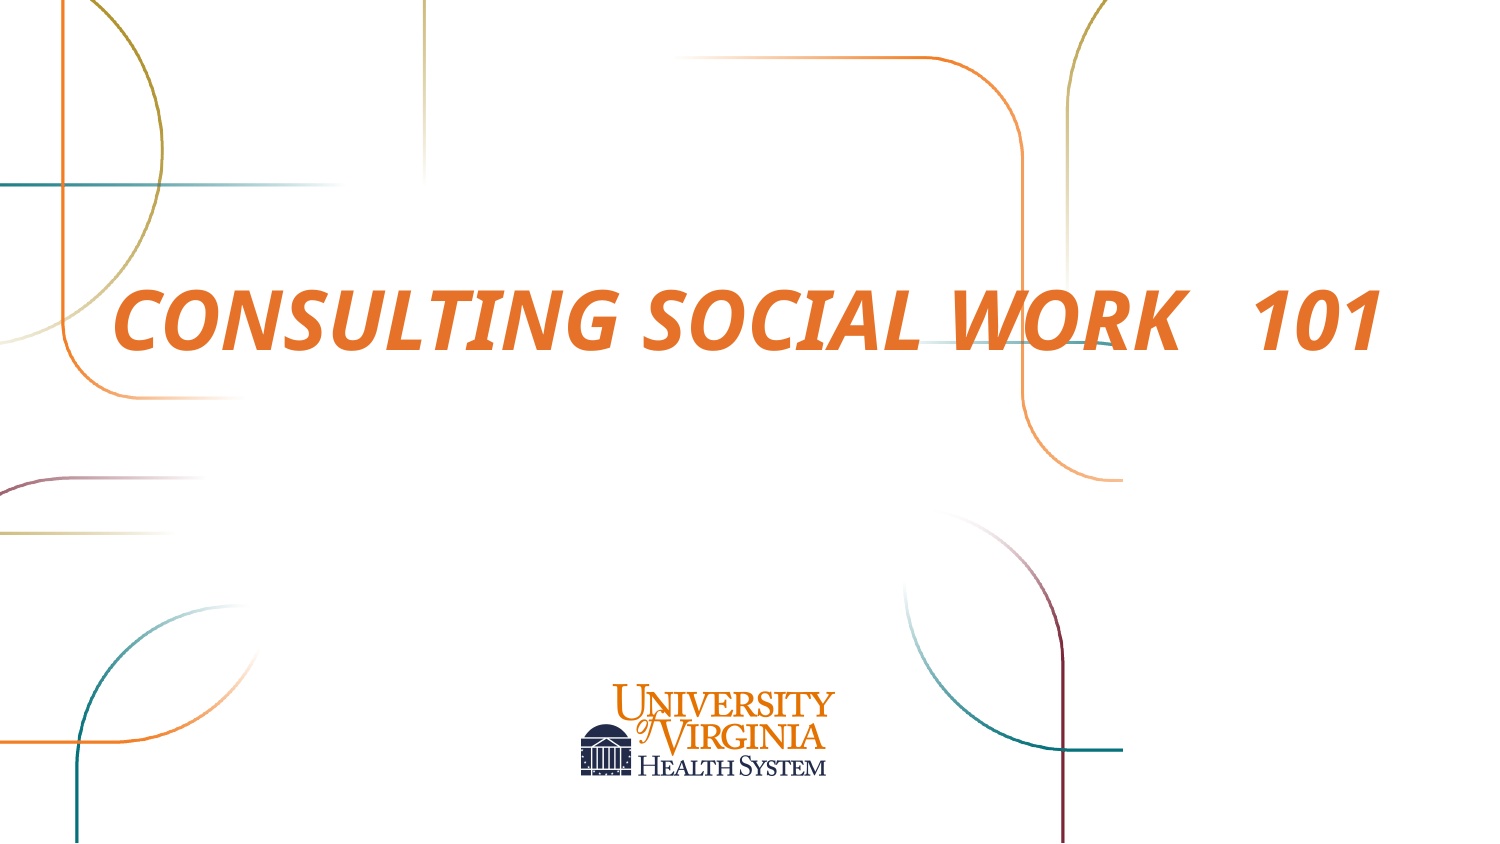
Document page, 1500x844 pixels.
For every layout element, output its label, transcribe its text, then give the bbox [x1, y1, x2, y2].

picture [0, 0, 1123, 259]
title CONSULTING SOCIAL WORK 101 [0, 259, 1498, 423]
picture [0, 423, 1123, 843]
